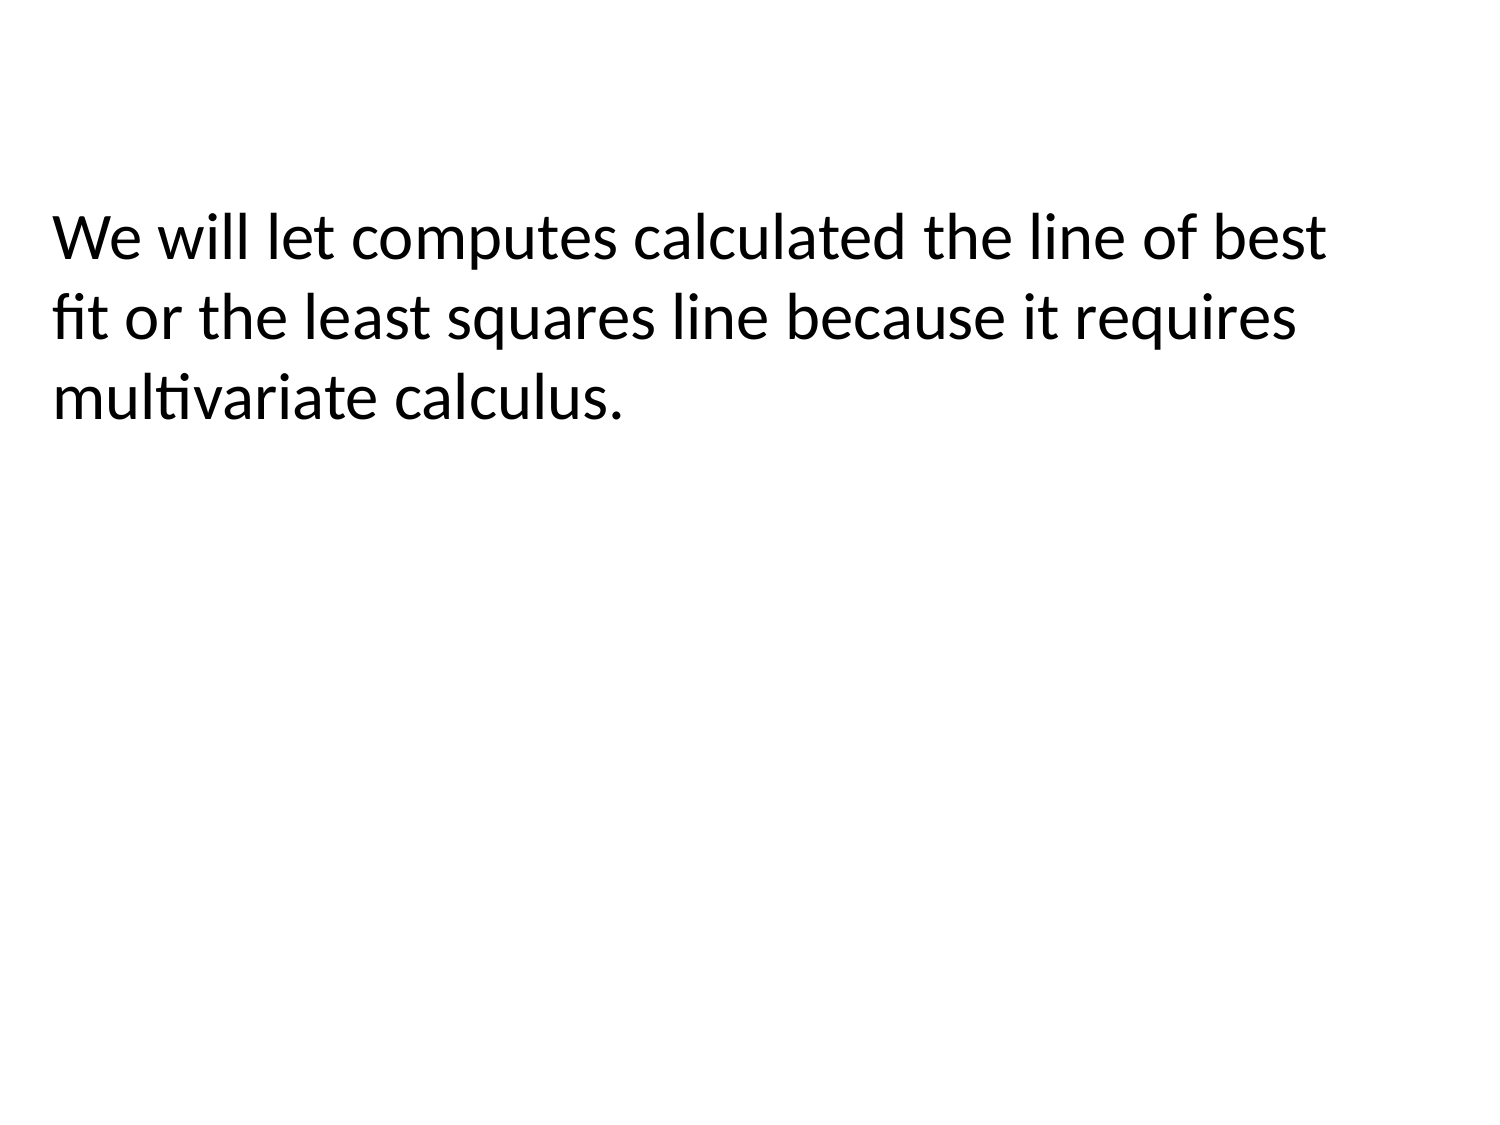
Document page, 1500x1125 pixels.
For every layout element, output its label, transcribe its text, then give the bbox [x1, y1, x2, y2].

title We will let computes calculated the line of best fit or the least squares line because it requires multivariate calculus. [37, 62, 1413, 563]
